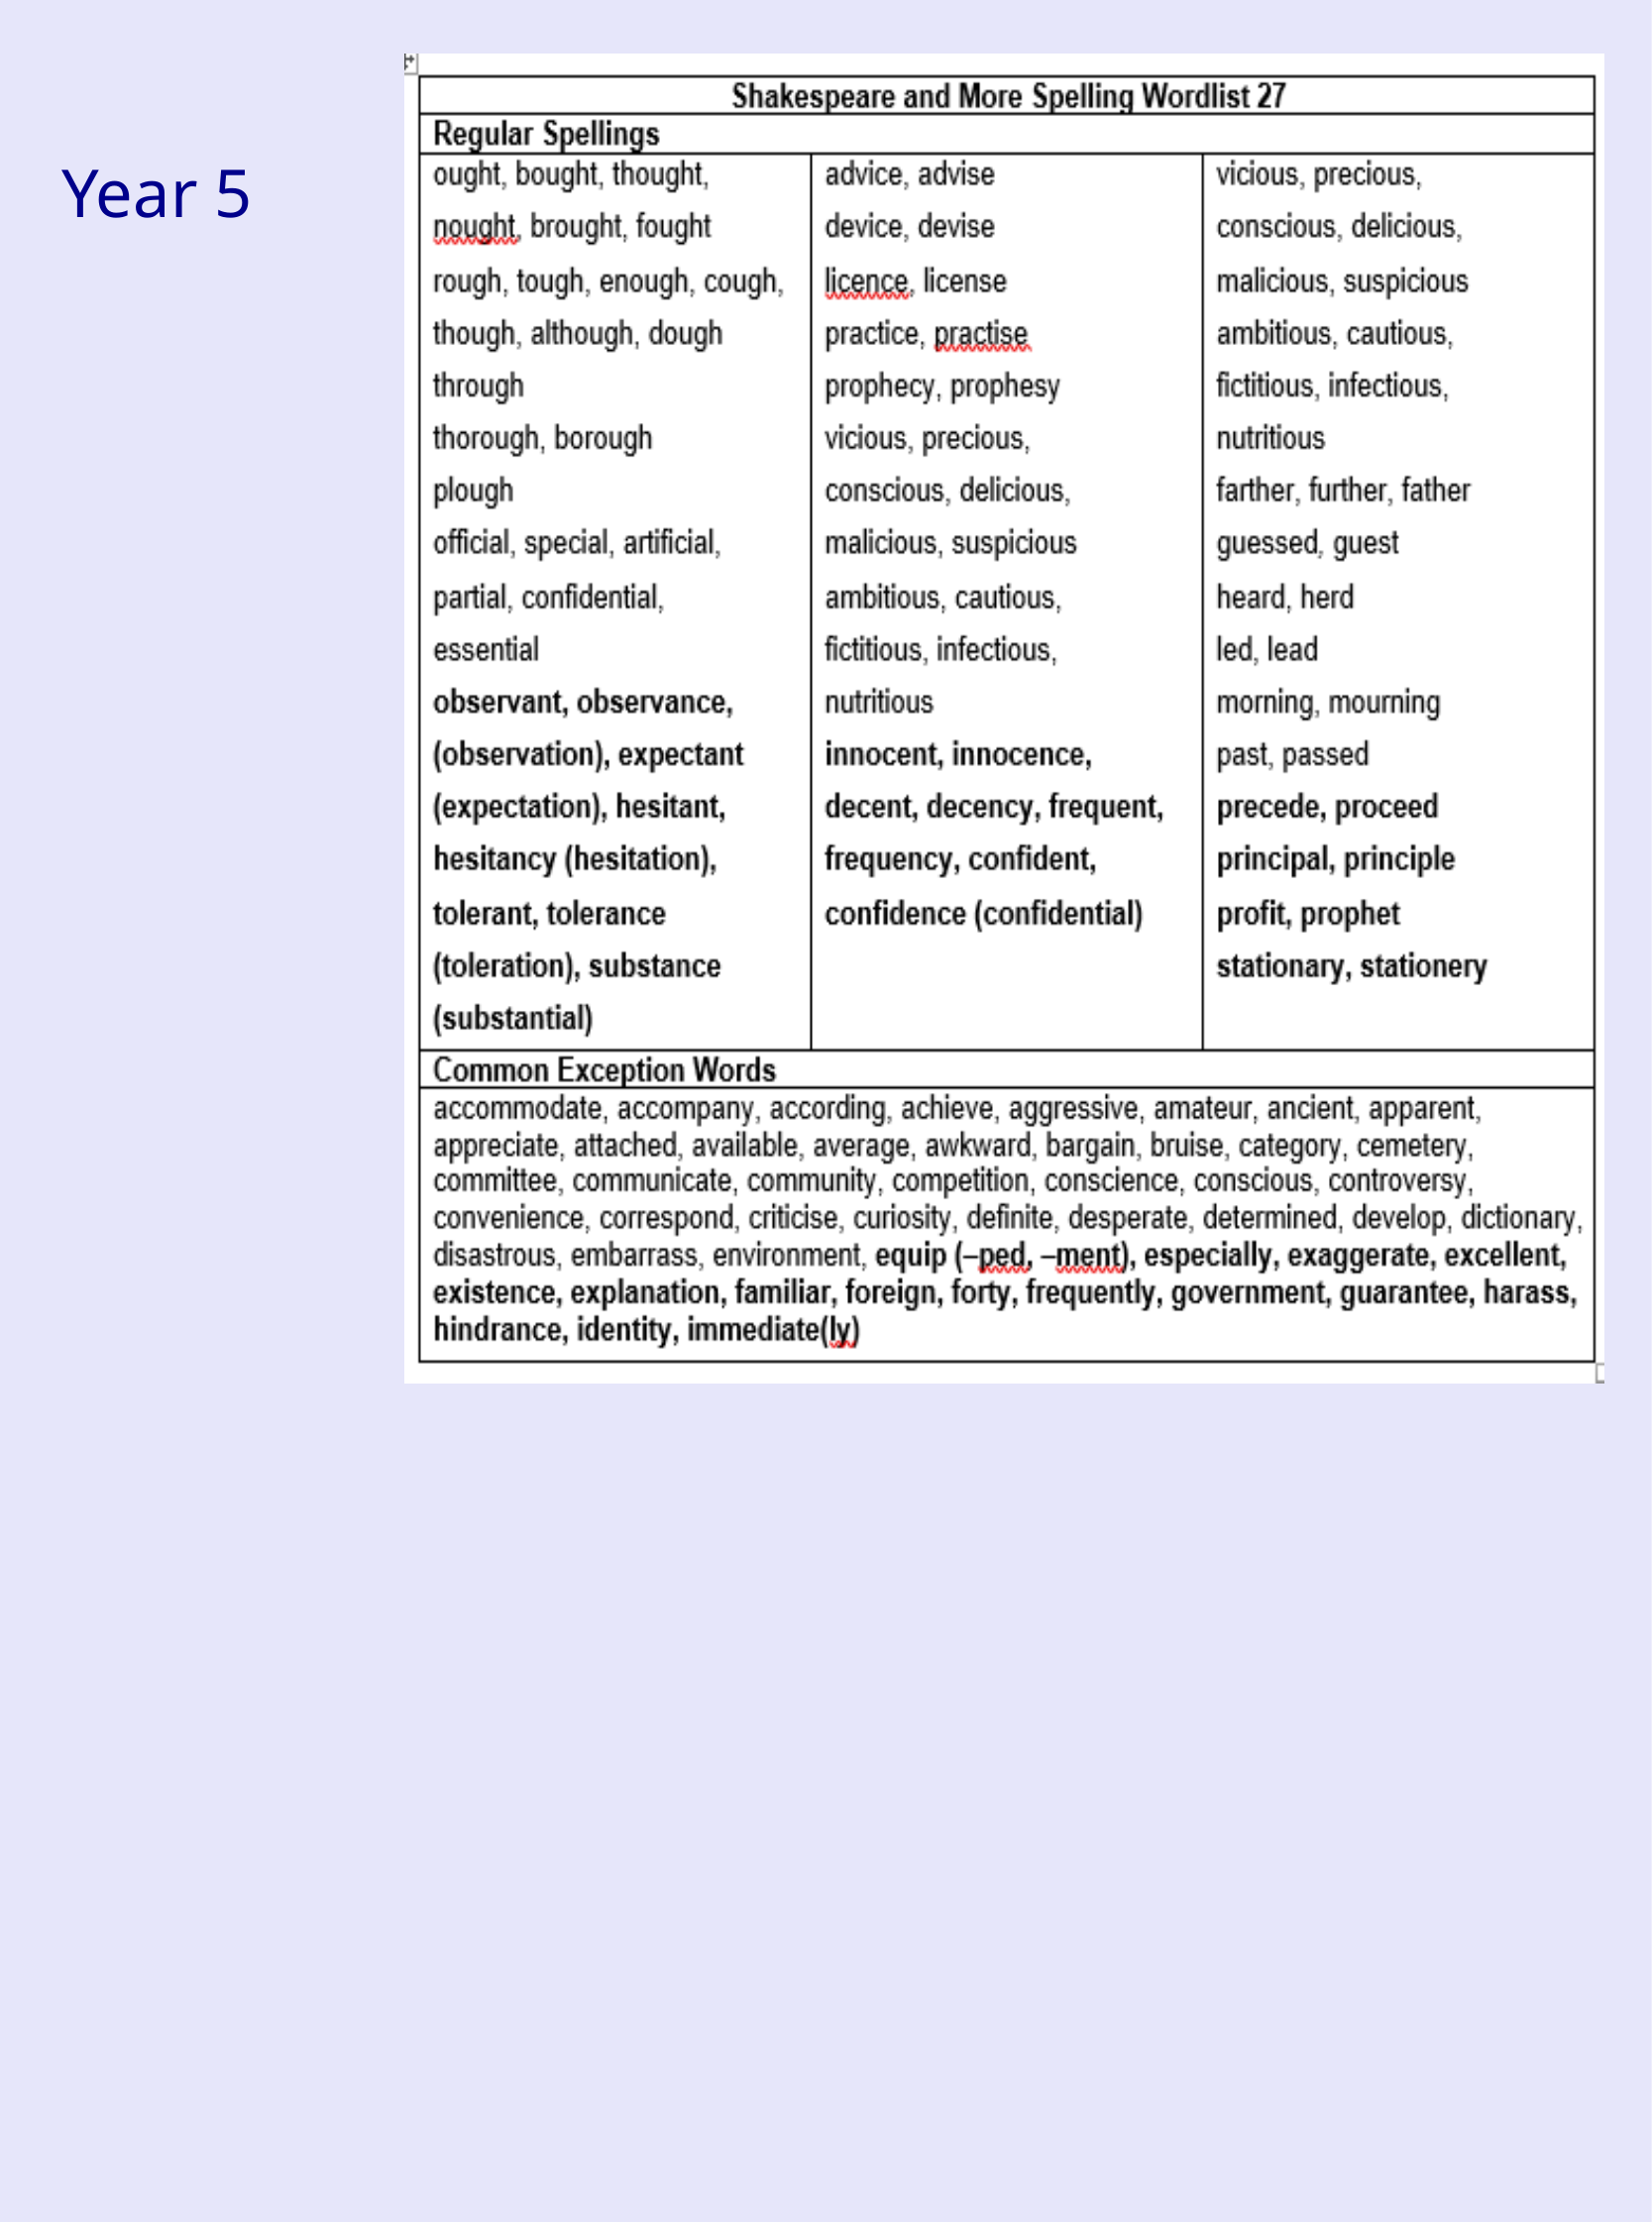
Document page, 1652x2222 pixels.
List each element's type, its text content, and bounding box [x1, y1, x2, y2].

picture [404, 54, 1604, 1384]
text_box Year 5 [47, 144, 404, 239]
